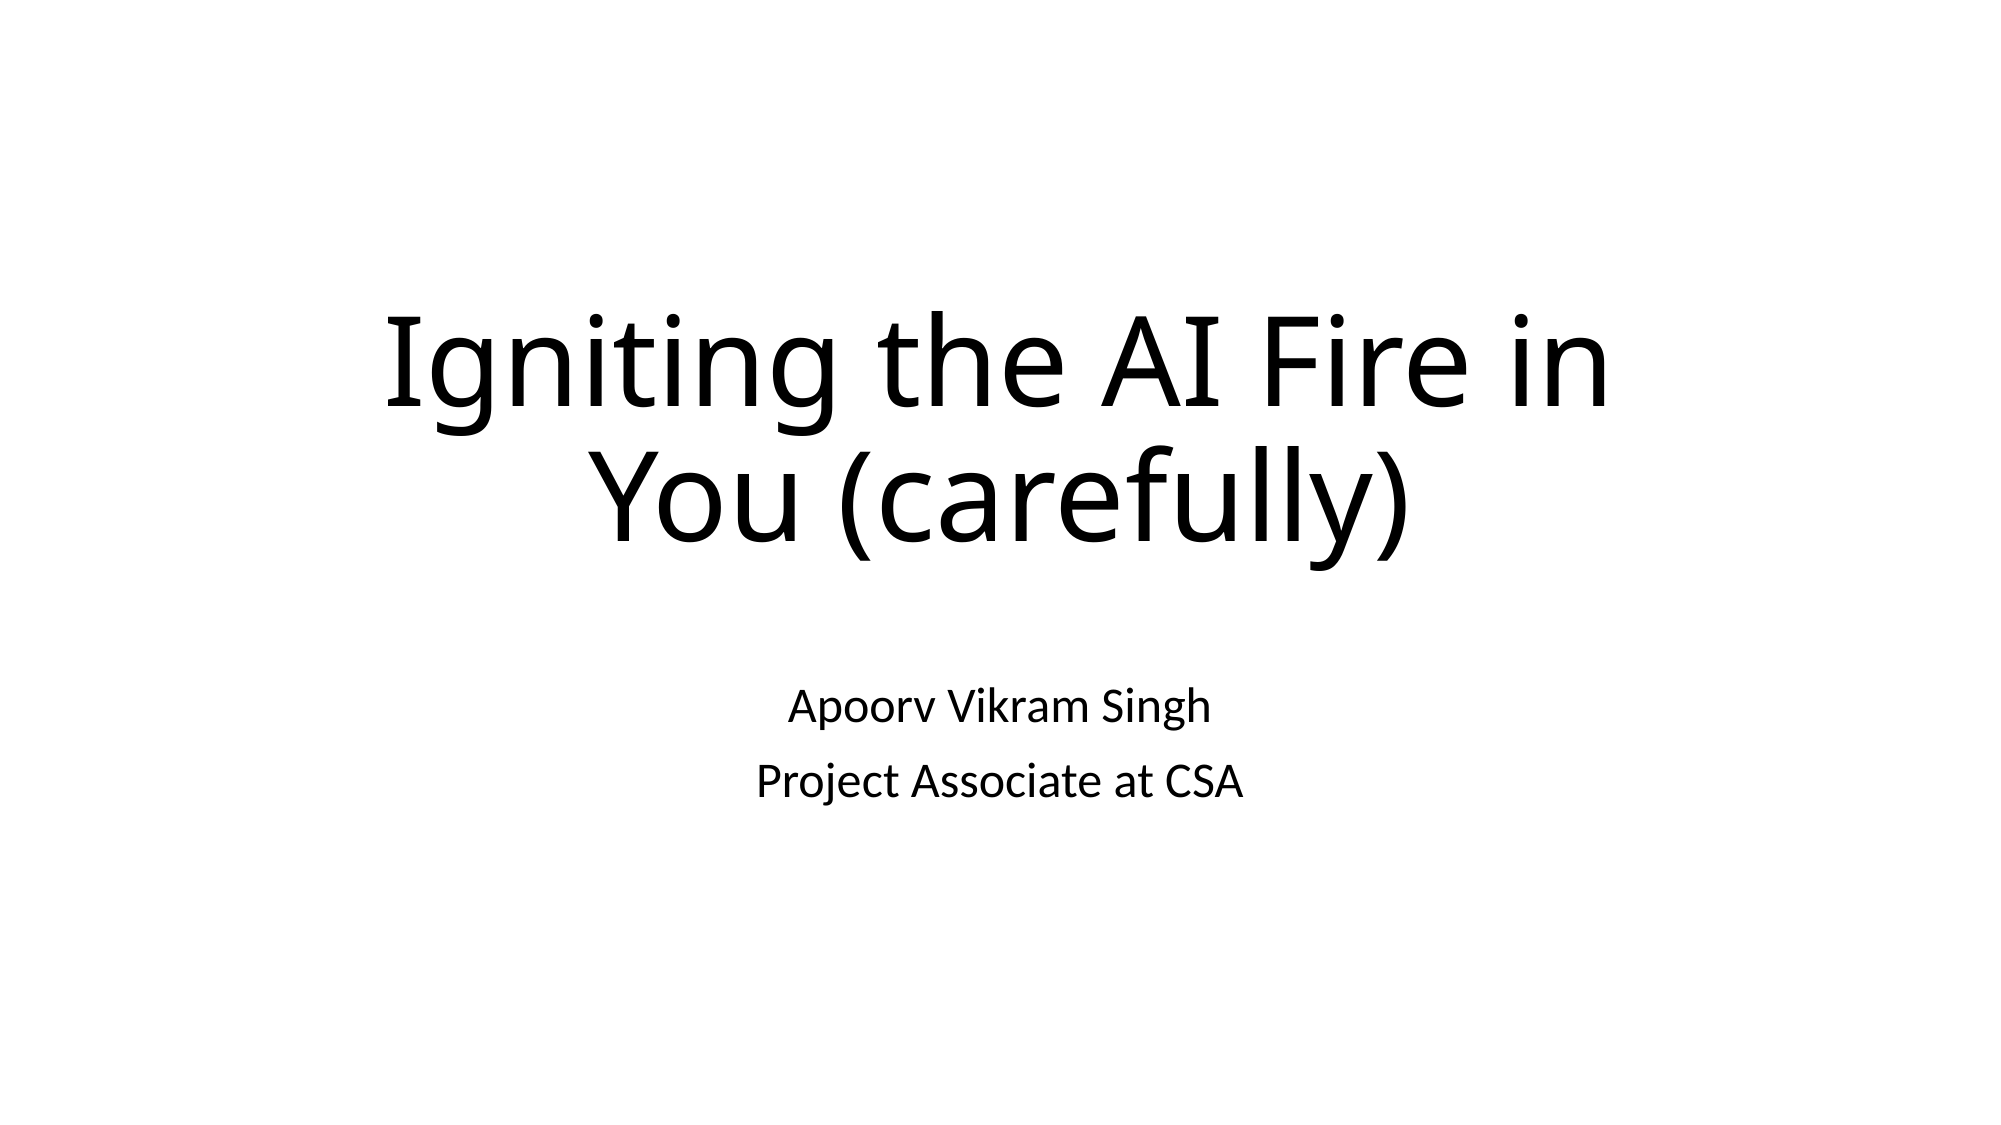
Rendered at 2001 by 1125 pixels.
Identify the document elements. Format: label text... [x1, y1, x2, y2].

title Igniting the AI Fire in You (carefully) [249, 184, 1750, 576]
subtitle Apoorv Vikram Singh Project Associate at CSA [249, 590, 1750, 863]
